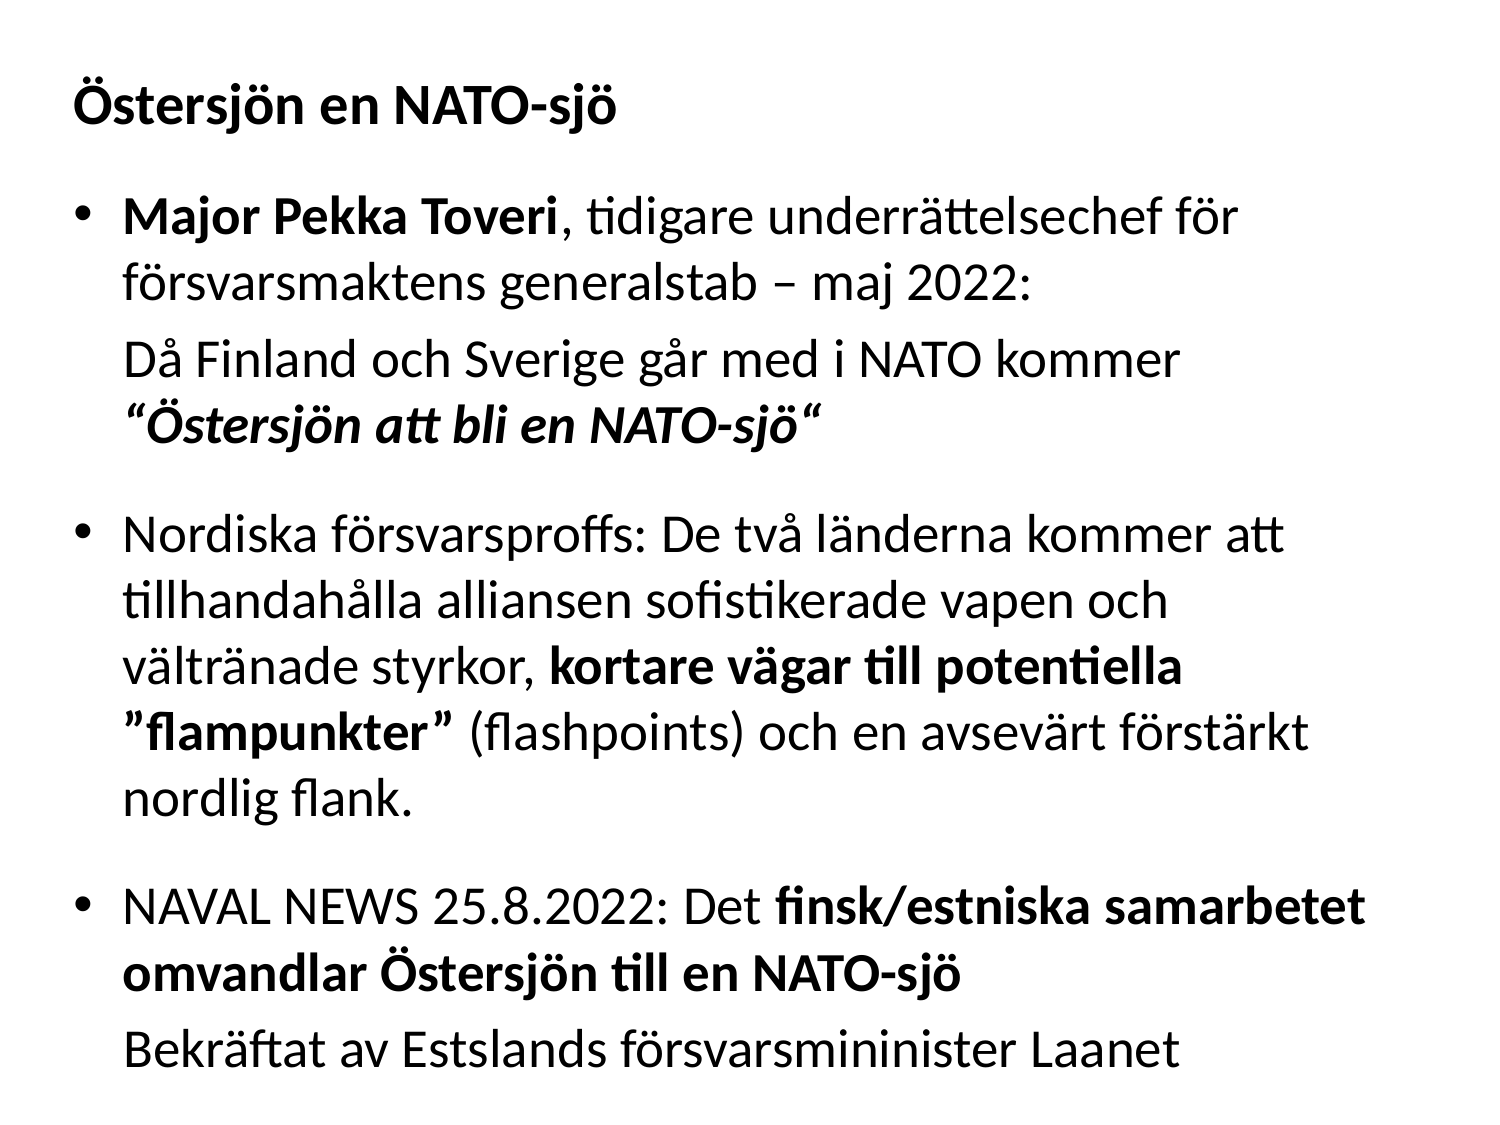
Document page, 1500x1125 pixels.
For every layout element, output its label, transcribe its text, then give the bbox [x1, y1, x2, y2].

text_box Östersjön en NATO-sjö Major Pekka Toveri, tidigare underrättelsechef för försvarsmaktens generalstab – maj 2022: Då Finland och Sverige går med i NATO kommer “Östersjön att bli en NATO-sjö“ Nordiska försvarsproffs: De två länderna kommer att tillhandahålla alliansen sofistikerade vapen och vältränade styrkor, kortare vägar till potentiella ”flampunkter” (flashpoints) och en avsevärt förstärkt nordlig flank. NAVAL NEWS 25.8.2022: Det finsk/estniska samarbetet omvandlar Östersjön till en NATO-sjö Bekräftat av Estslands försvarsmininister Laanet [58, 58, 1425, 1090]
